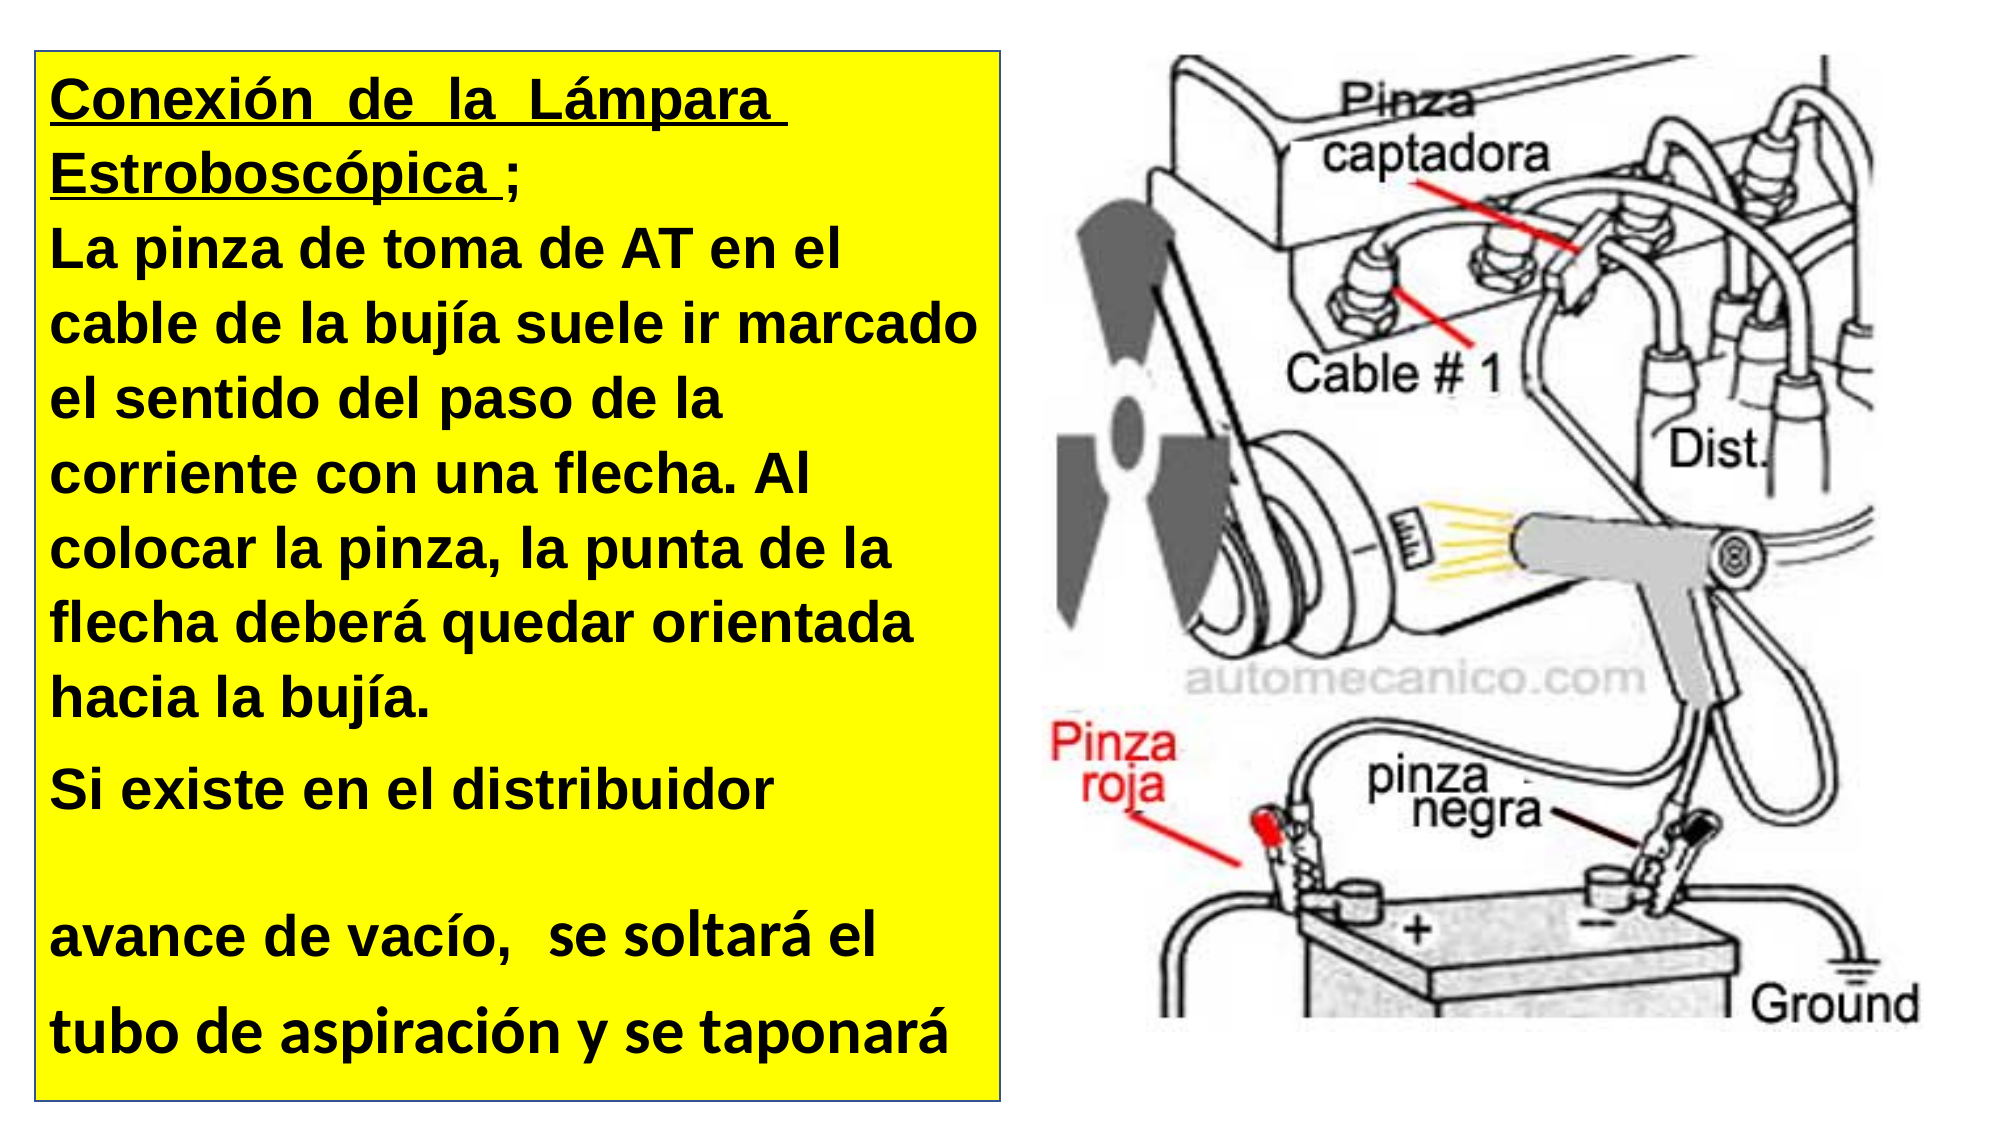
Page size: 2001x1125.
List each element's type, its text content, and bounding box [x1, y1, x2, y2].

picture [1042, 51, 1934, 1033]
text_box Conexión de la Lámpara Estroboscópica ; La pinza de toma de AT en el cable de la bujía suele ir marcado el sentido del paso de la corriente con una flecha. Al colocar la pinza, la punta de la flecha deberá quedar orientada hacia la bujía. Si existe en el distribuidor avance de vacío, se soltará el tubo de aspiración y se taponará [34, 50, 1001, 1102]
